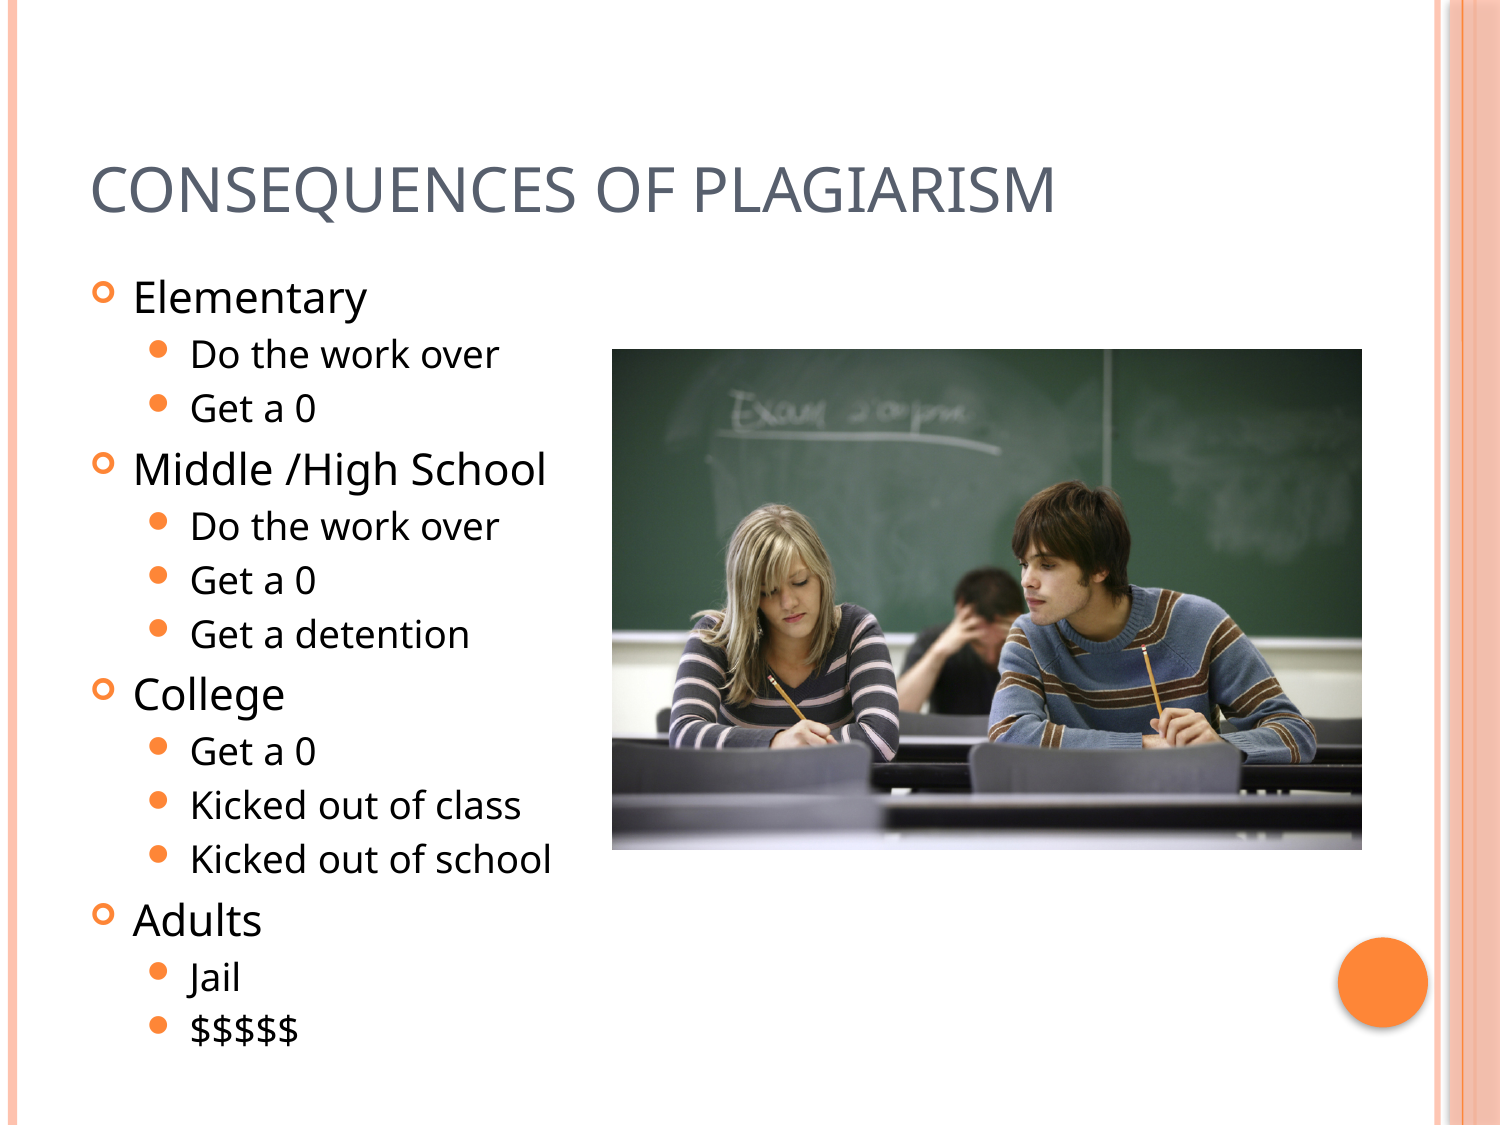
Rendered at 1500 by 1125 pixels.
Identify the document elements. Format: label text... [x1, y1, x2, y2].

title Consequences of plagiarism [75, 45, 1300, 233]
picture [611, 349, 1363, 851]
list Elementary Do the work over Get a 0 Middle /High School Do the work over Get a 0 Get a detention College Get a 0 Kicked out of class Kicked out of school Adults Jail $$$$$ [75, 262, 1300, 1062]
